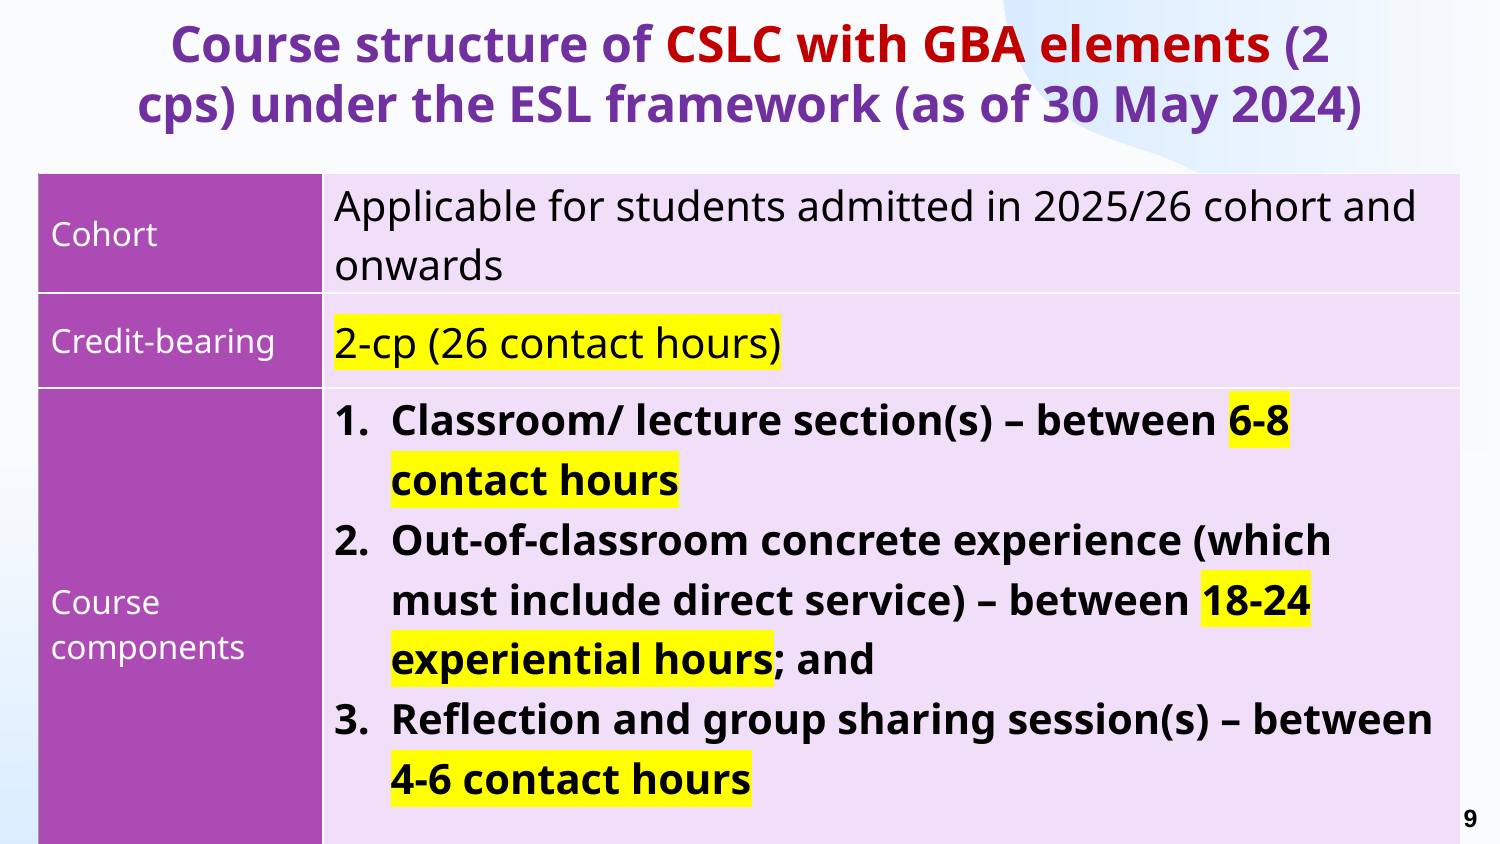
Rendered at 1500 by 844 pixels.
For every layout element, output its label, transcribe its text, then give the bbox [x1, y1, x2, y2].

text_box 9 [1448, 795, 1500, 840]
table_header Cohort [39, 174, 322, 292]
title Course structure of CSLC with GBA elements (2 cps) under the ESL framework (as of 30 May 2024) [116, 31, 1383, 114]
table_header Applicable for students admitted in 2025/26 cohort and onwards [324, 174, 1460, 292]
table_cell 2-cp (26 contact hours) [324, 294, 1460, 387]
table_cell Credit-bearing [39, 294, 322, 387]
table_cell Classroom/ lecture section(s) – between 6-8 contact hours Out-of-classroom concrete experience (which must include direct service) – between 18-24 experiential hours; and Reflection and group sharing session(s) – between 4-6 contact hours [324, 389, 1460, 844]
table_cell Course components [39, 389, 322, 844]
